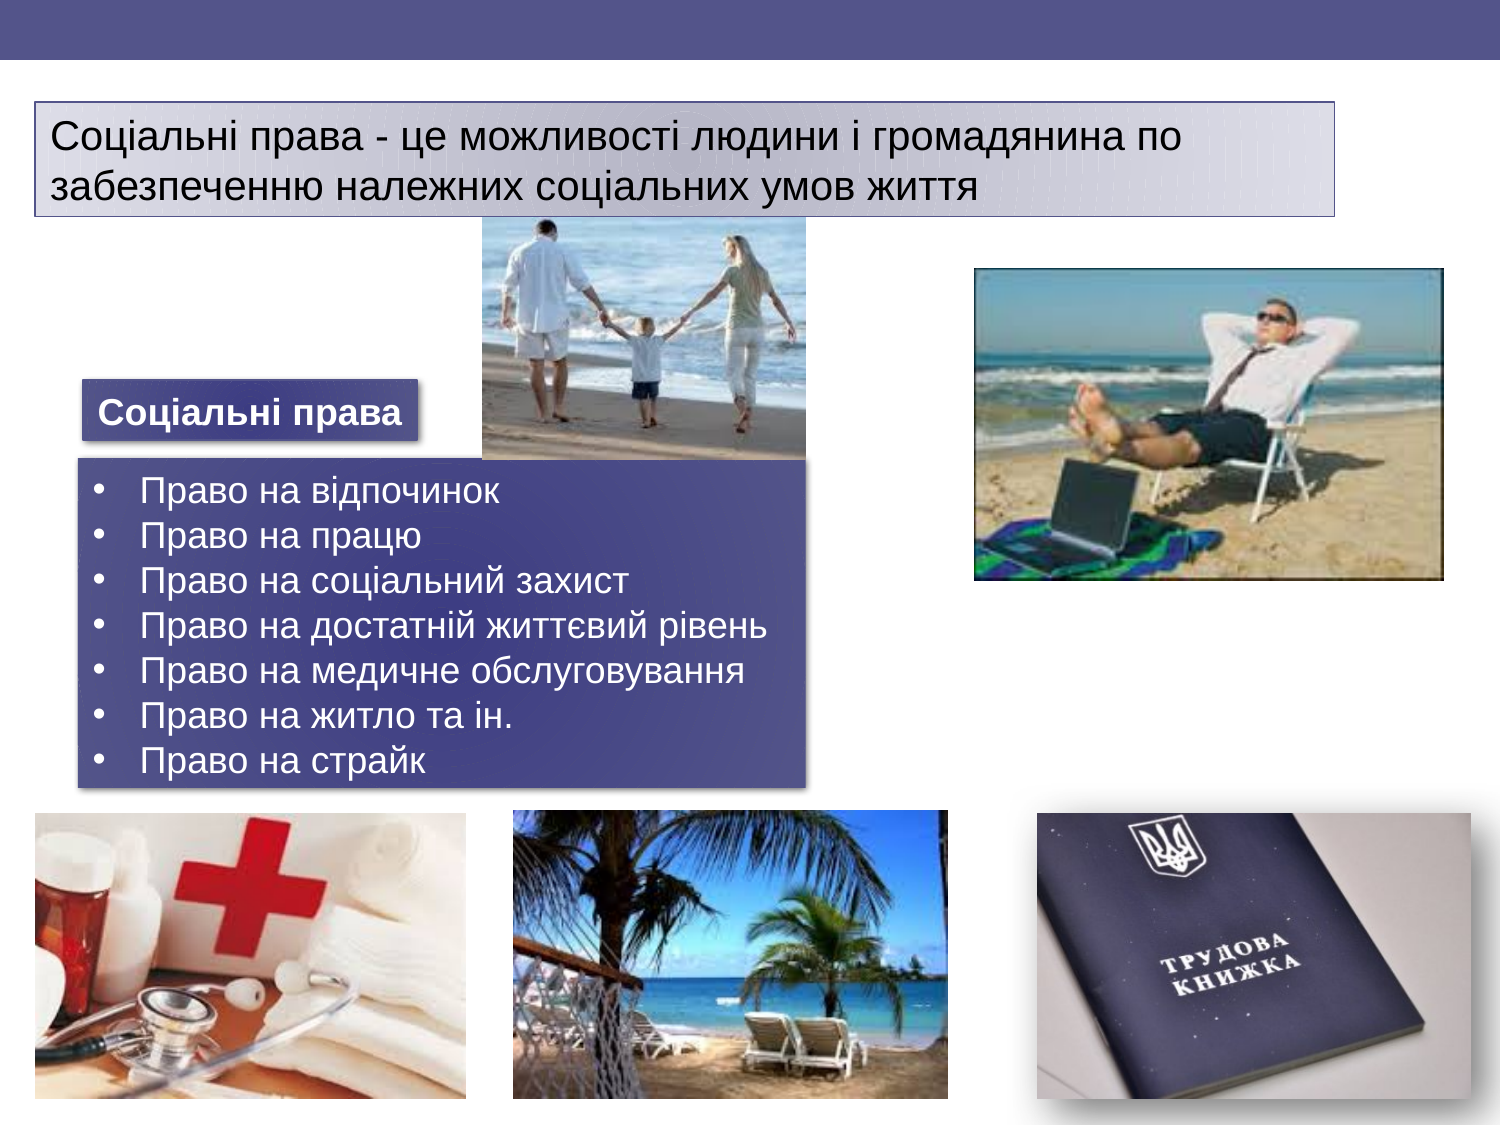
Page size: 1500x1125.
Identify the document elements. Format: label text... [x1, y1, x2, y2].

picture [482, 217, 806, 461]
picture [513, 809, 948, 1100]
text_box Соціальні права [82, 379, 418, 441]
text_box Соціальні права - це можливості людини і громадянина по забезпеченню належних соціальних умов життя [34, 101, 1335, 217]
picture [974, 267, 1444, 581]
text_box Право на відпочинок Право на працю Право на соціальний захист Право на достатній життєвий рівень Право на медичне обслуговування Право на житло та ін. Право на страйк [77, 458, 806, 788]
picture [35, 812, 466, 1100]
picture [1036, 812, 1471, 1100]
